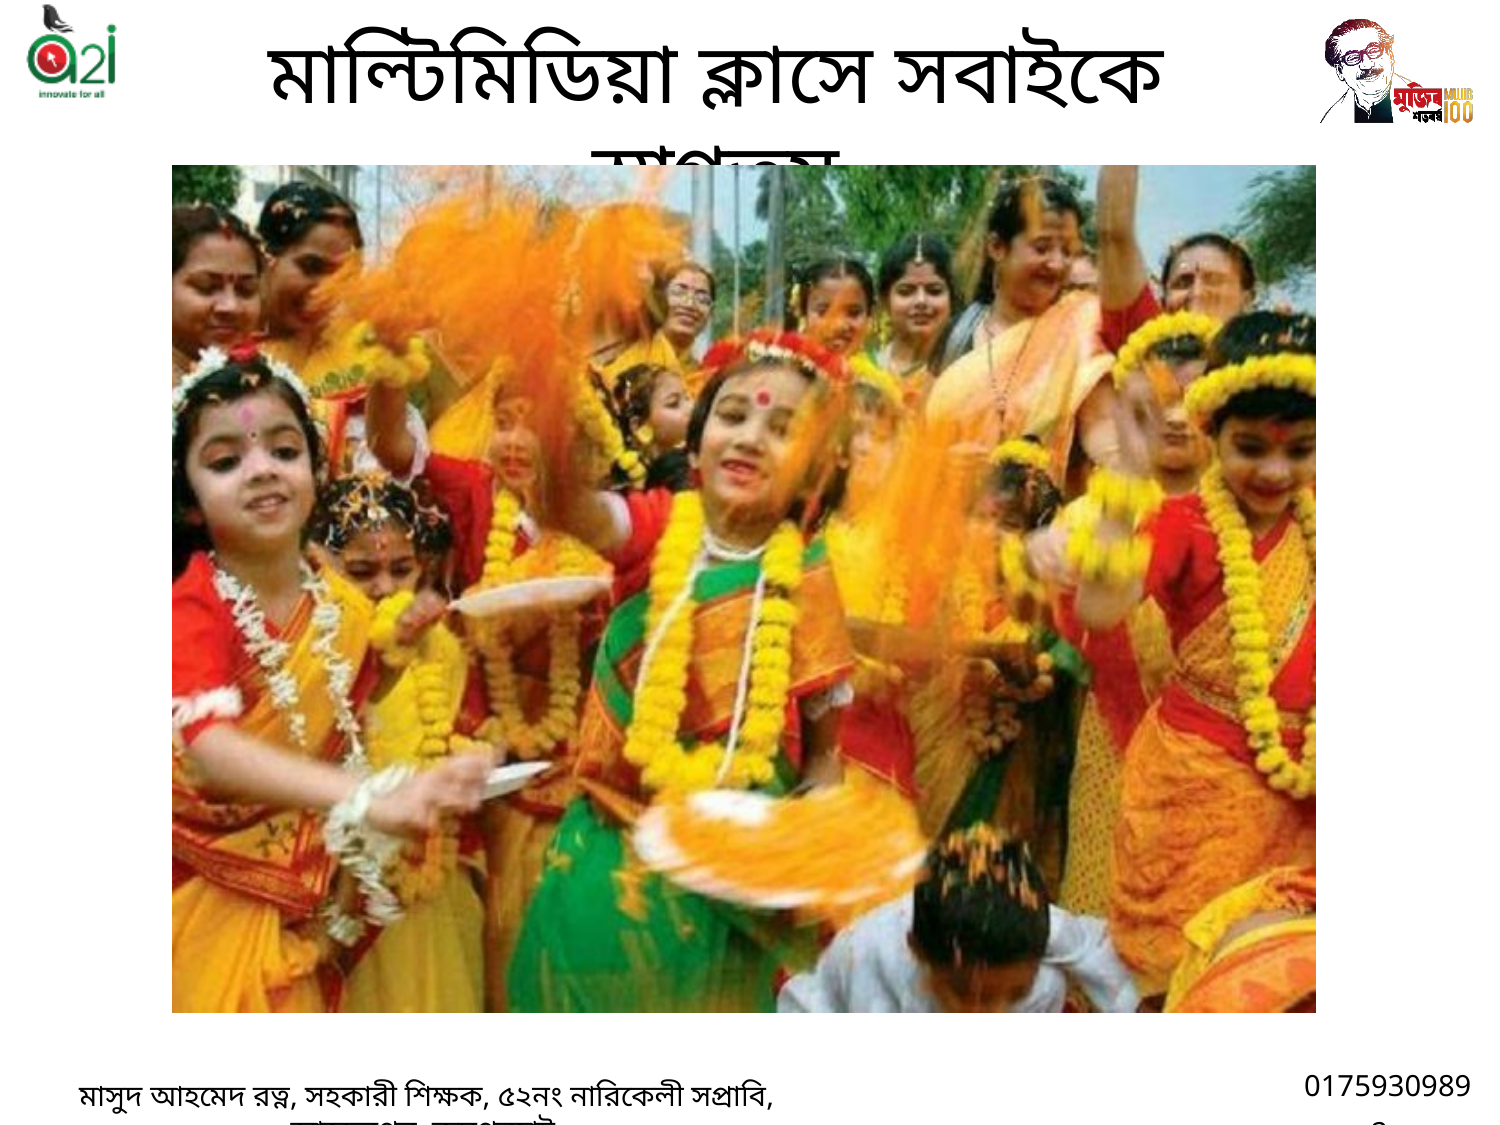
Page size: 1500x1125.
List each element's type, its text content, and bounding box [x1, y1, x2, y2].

picture [172, 165, 1316, 1013]
text_box 01759309892 [1287, 1059, 1489, 1125]
picture [0, 0, 145, 126]
picture [1304, 5, 1488, 134]
text_box মাল্টিমিডিয়া ক্লাসে সবাইকে স্বাগতম [144, 12, 1288, 228]
text_box মাসুদ আহমেদ রত্ন, সহকারী শিক্ষক, ৫২নং নারিকেলী সপ্রাবি, আক্কেলপুর, জয়পুরহাট [20, 1069, 833, 1125]
